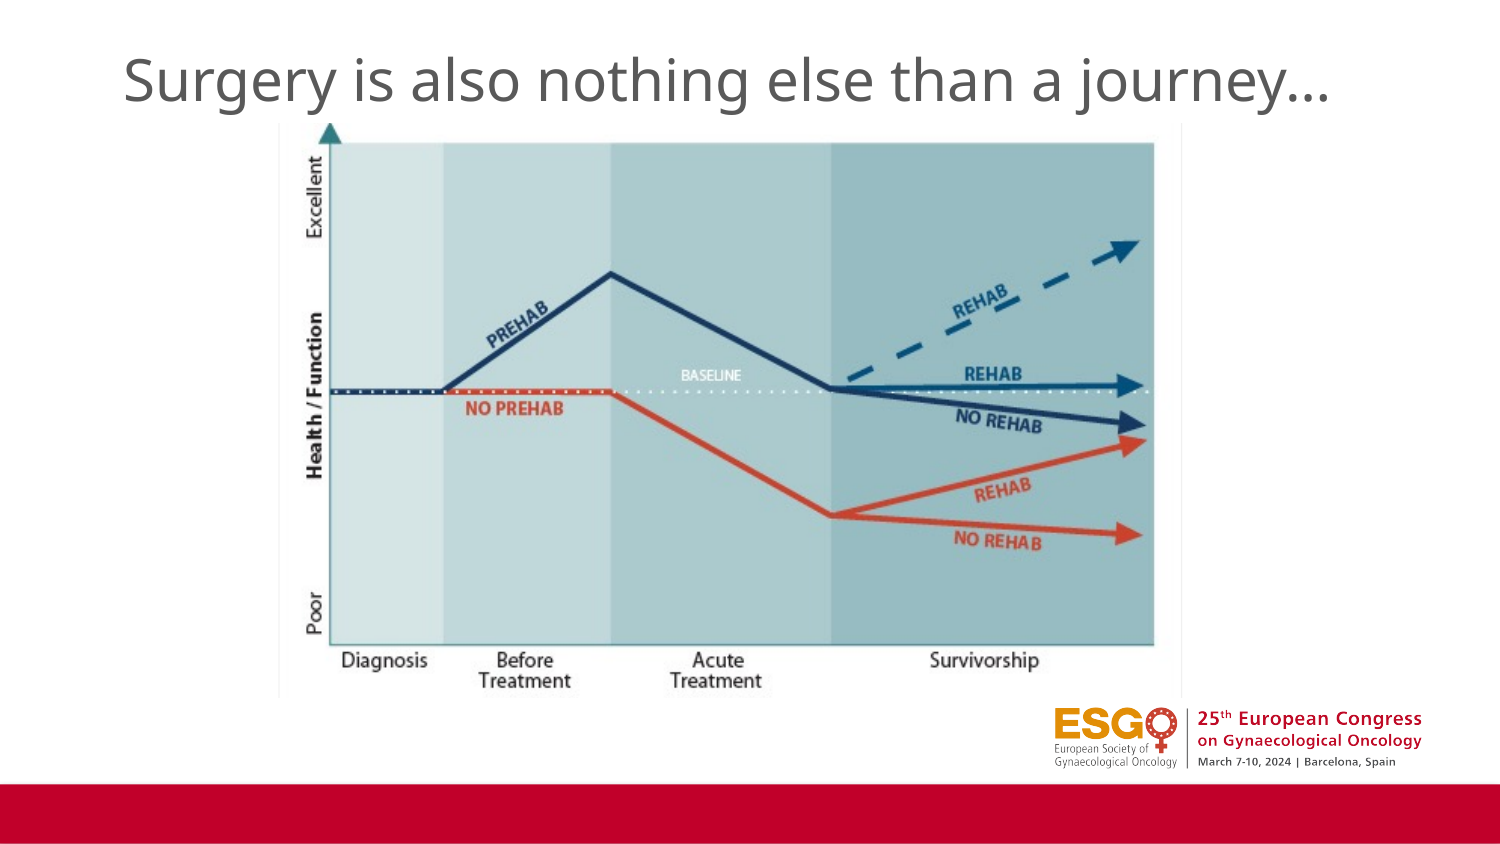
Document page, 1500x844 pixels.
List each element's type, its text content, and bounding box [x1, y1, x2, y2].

picture [278, 123, 1183, 698]
title Surgery is also nothing else than a journey… [108, 0, 1484, 160]
picture [1053, 705, 1425, 769]
